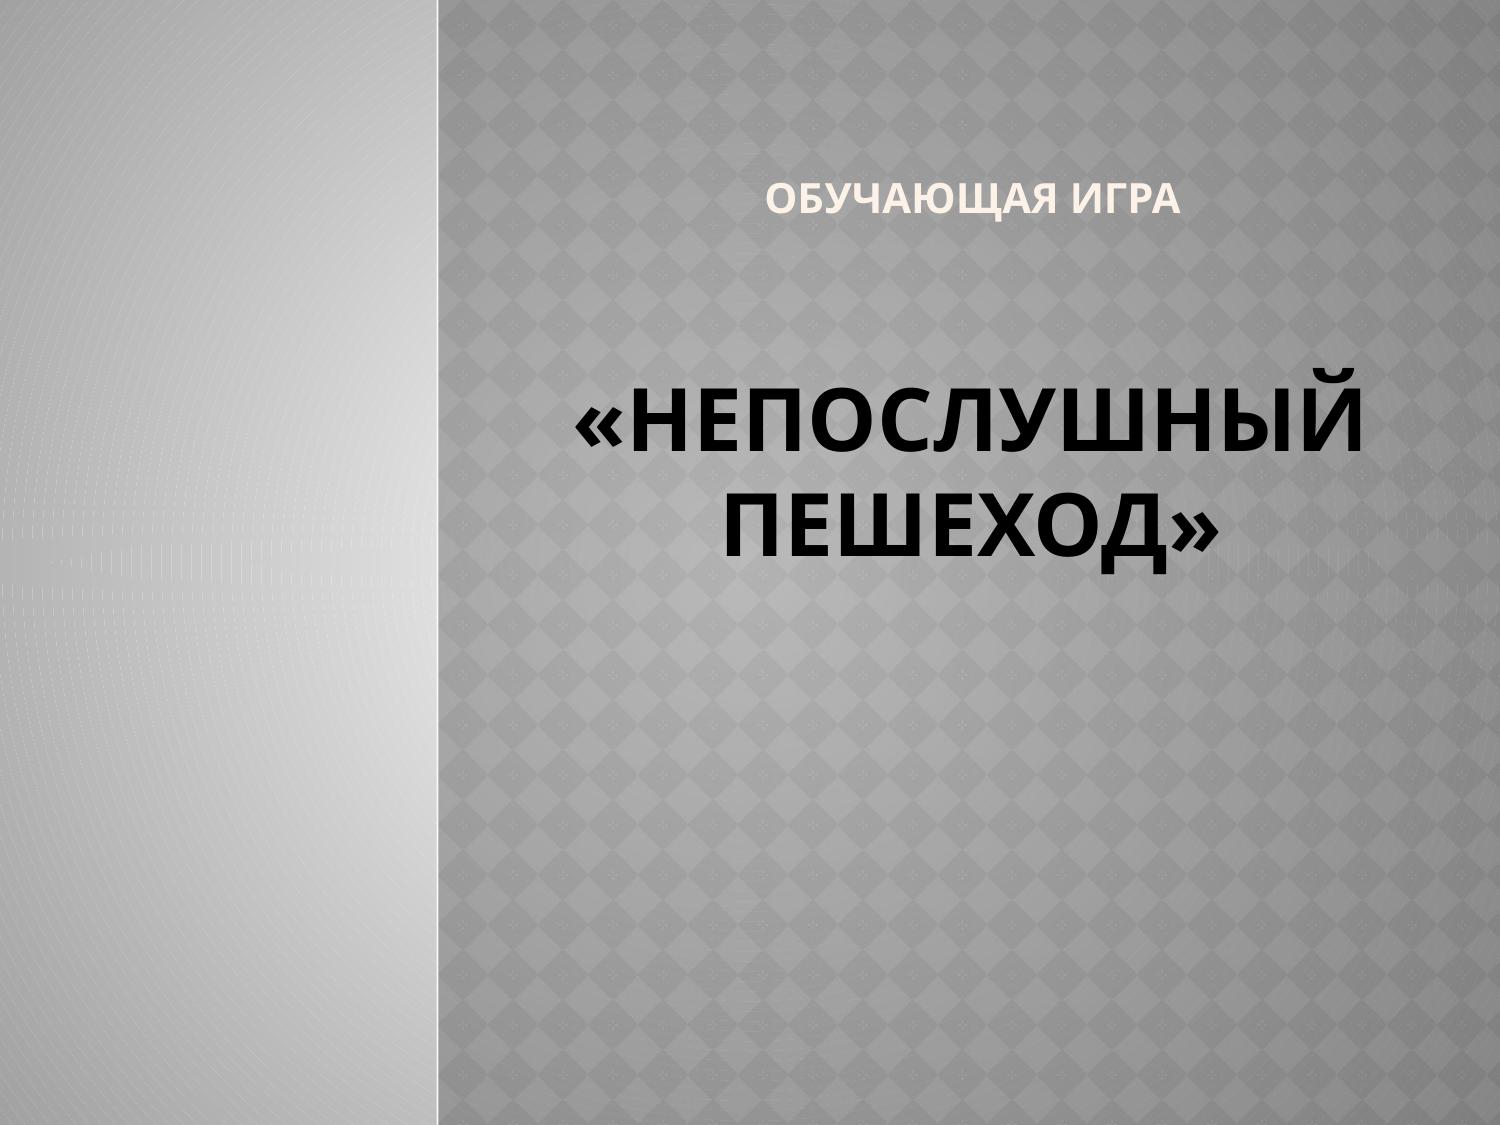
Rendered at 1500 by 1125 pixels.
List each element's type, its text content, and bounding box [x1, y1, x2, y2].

title «Непослушный пешеход» [552, 281, 1390, 575]
text_box Обучающая игра [515, 164, 1430, 229]
